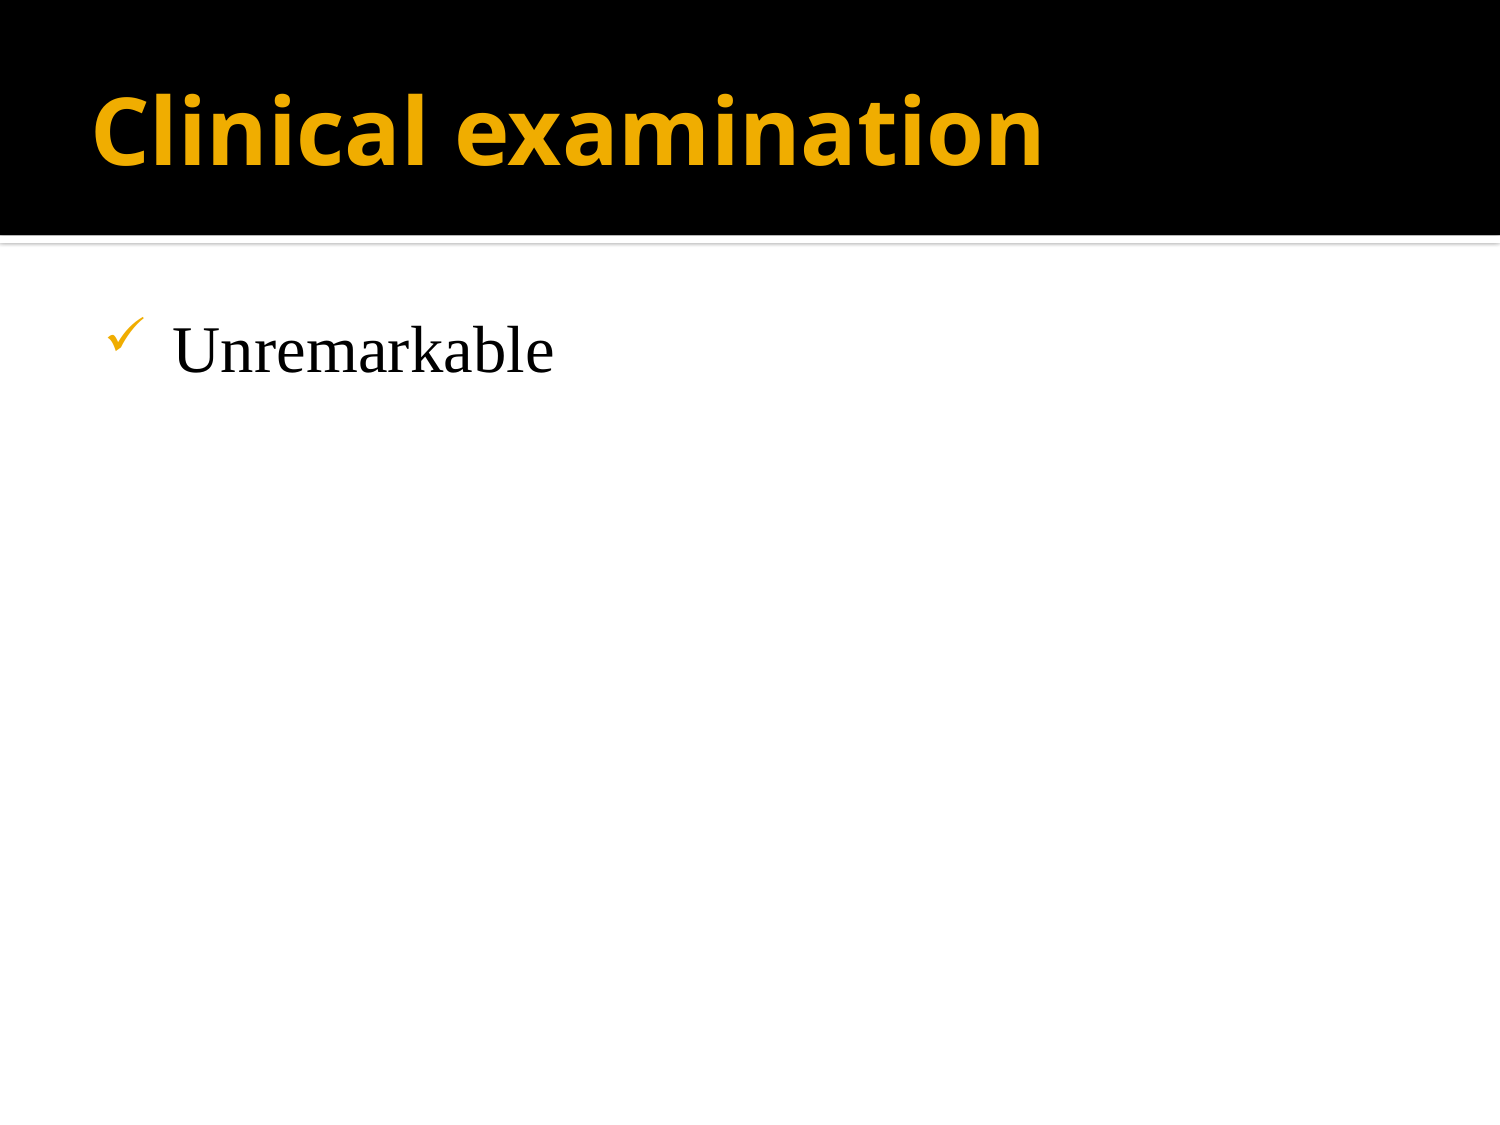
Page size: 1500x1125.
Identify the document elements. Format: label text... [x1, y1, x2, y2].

title Clinical examination [75, 25, 1425, 231]
list Unremarkable [75, 291, 1425, 1050]
